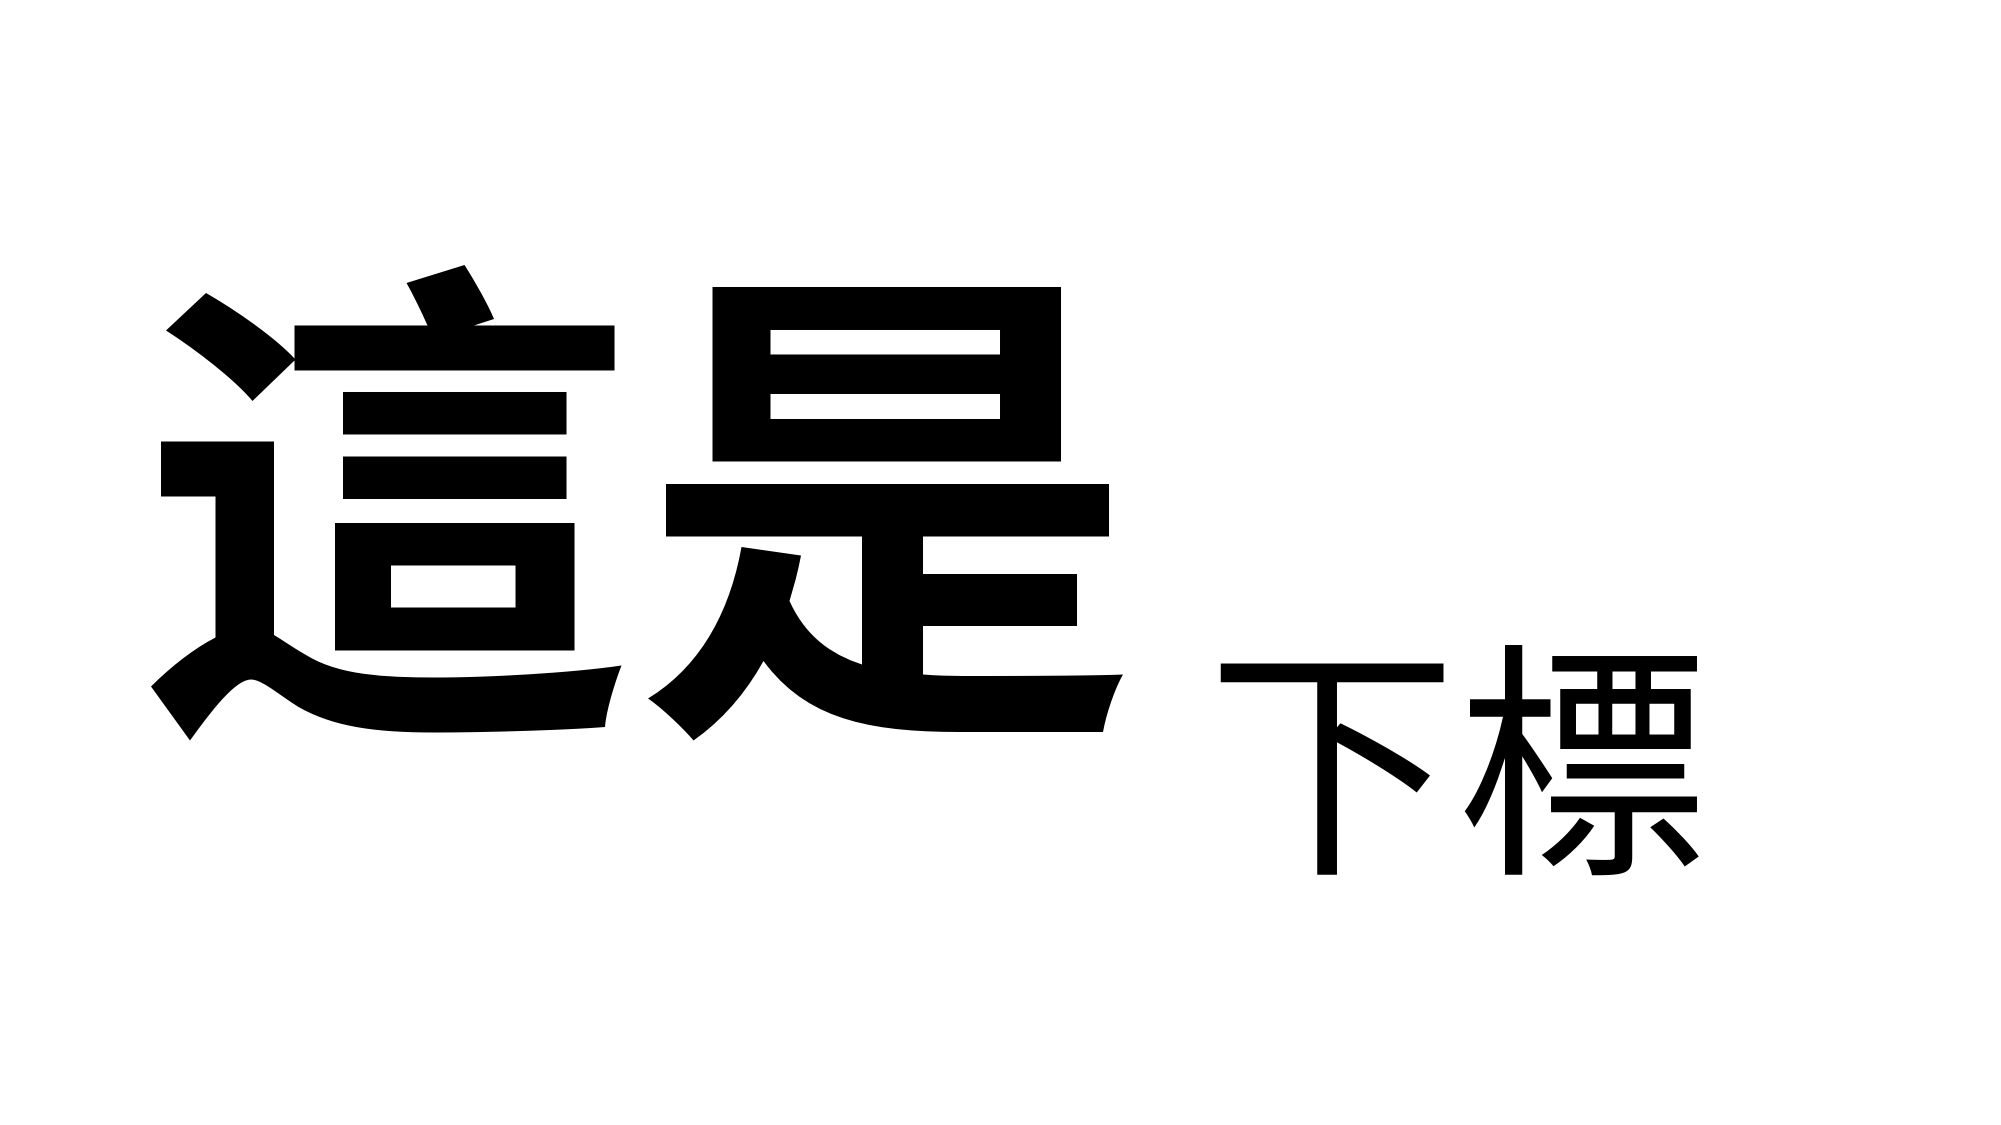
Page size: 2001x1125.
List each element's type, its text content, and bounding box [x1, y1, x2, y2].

title 這是 [44, 85, 1231, 981]
text_box 下標 [1193, 597, 1723, 913]
